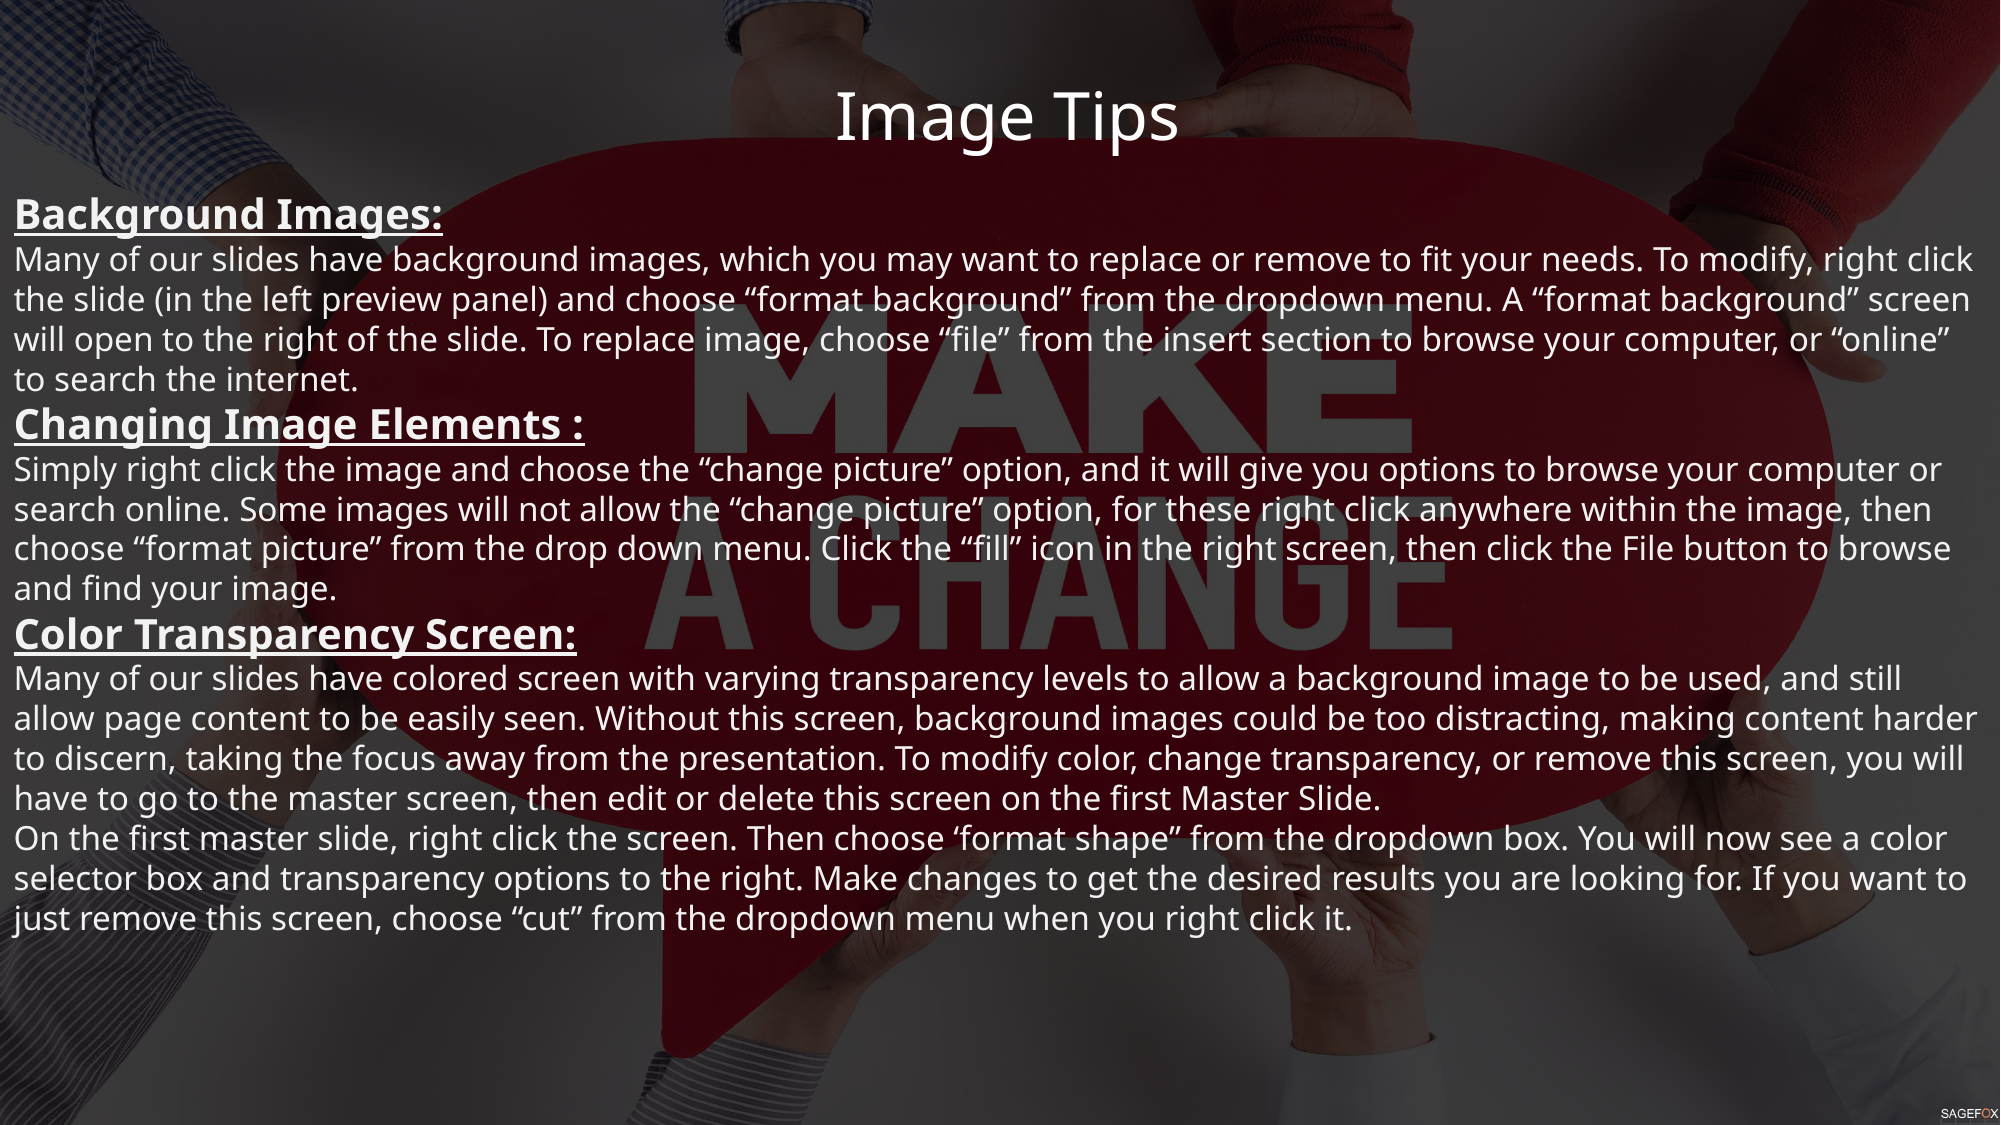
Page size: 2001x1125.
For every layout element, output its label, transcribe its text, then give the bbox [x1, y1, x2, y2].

title Image Tips [597, 59, 1420, 177]
text_box Background Images: Many of our slides have background images, which you may want to replace or remove to fit your needs. To modify, right click the slide (in the left preview panel) and choose “format background” from the dropdown menu. A “format background” screen will open to the right of the slide. To replace image, choose “file” from the insert section to browse your computer, or “online” to search the internet. Changing Image Elements : Simply right click the image and choose the “change picture” option, and it will give you options to browse your computer or search online. Some images will not allow the “change picture” option, for these right click anywhere within the image, then choose “format picture” from the drop down menu. Click the “fill” icon in the right screen, then click the File button to browse and find your image. Color Transparency Screen: Many of our slides have colored screen with varying transparency levels to allow a background image to be used, and still allow page content to be easily seen. Without this screen, background images could be too distracting, making content harder to discern, taking the focus away from the presentation. To modify color, change transparency, or remove this screen, you will have to go to the master screen, then edit or delete this screen on the first Master Slide. On the first master slide, right click the screen. Then choose ‘format shape” from the dropdown box. You will now see a color selector box and transparency options to the right. Make changes to get the desired results you are looking for. If you want to just remove this screen, choose “cut” from the dropdown menu when you right click it. [0, 0, 2000, 1125]
